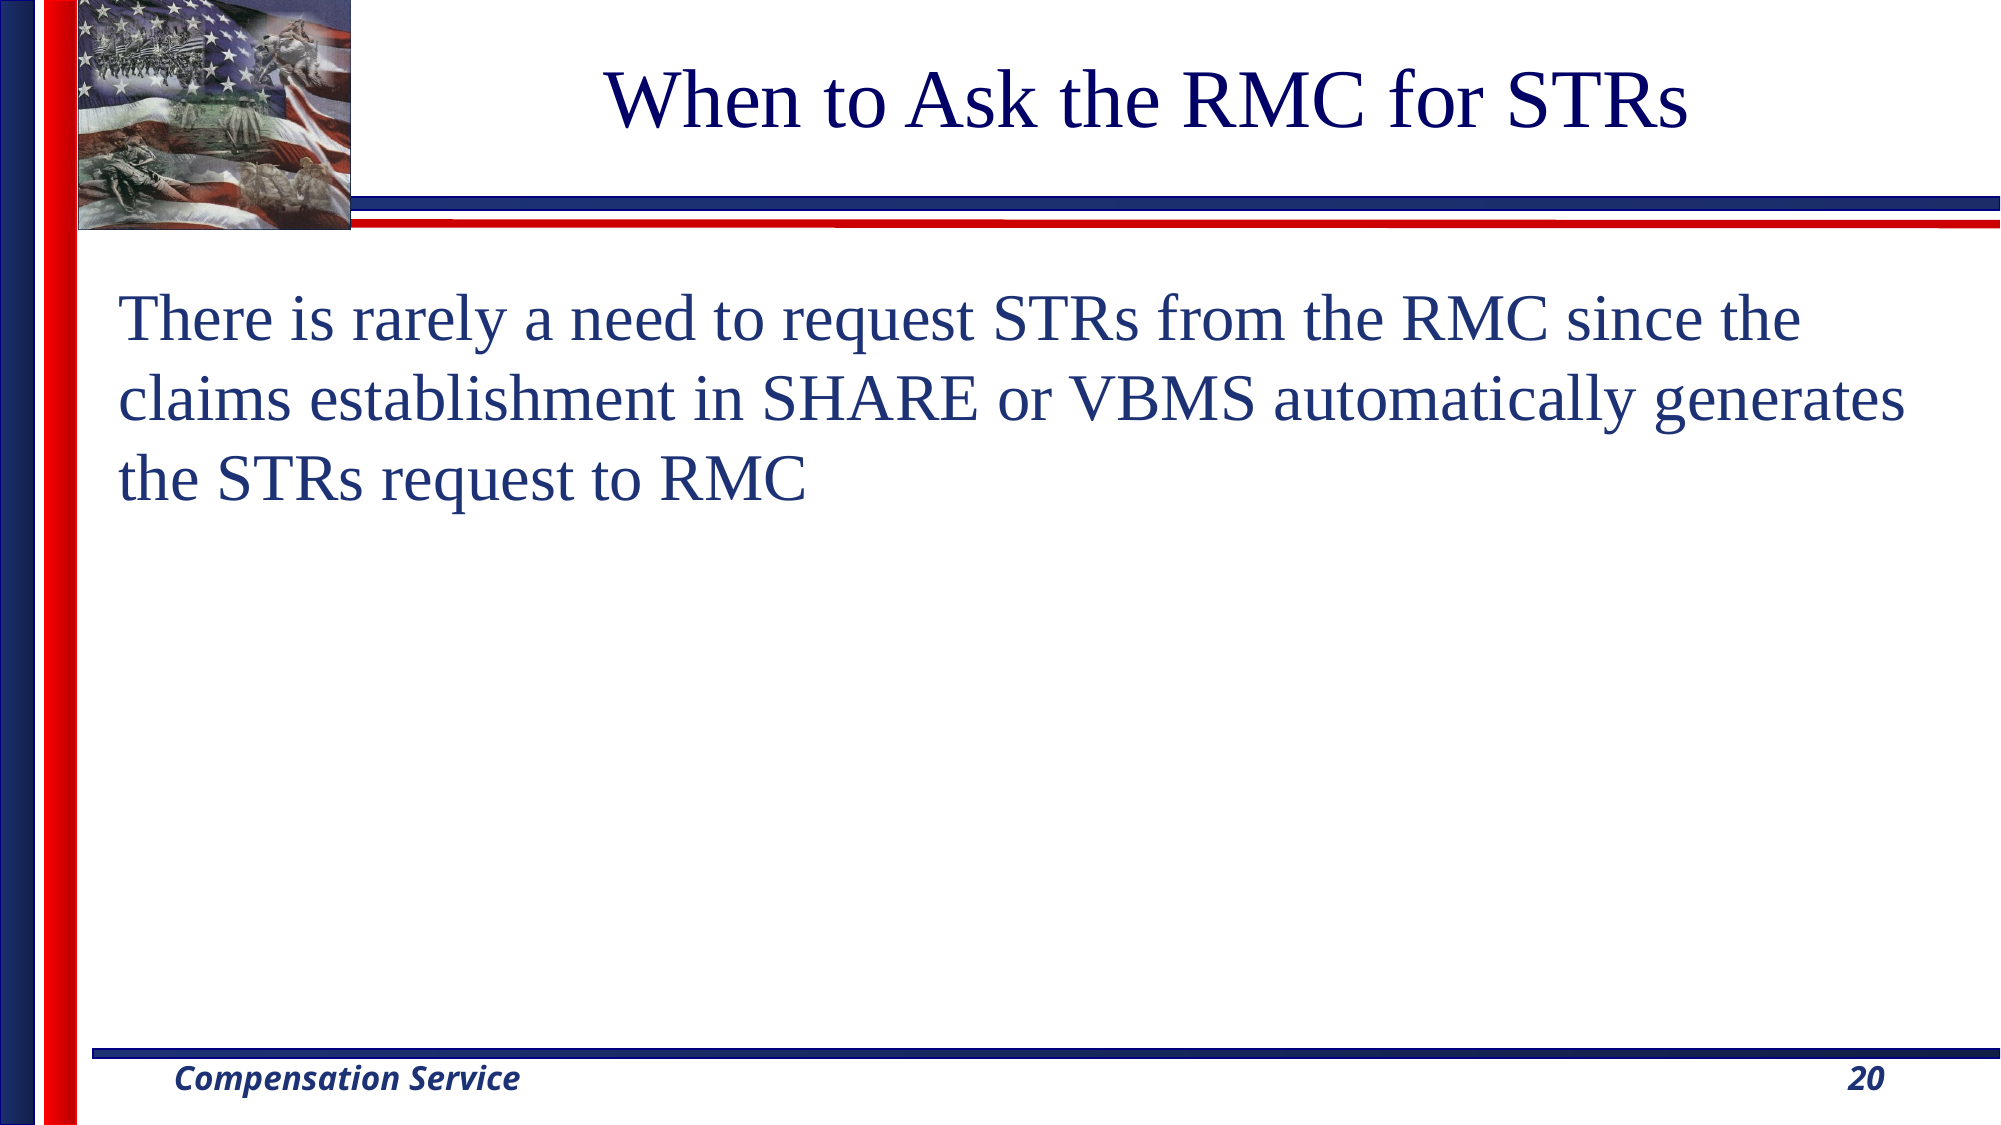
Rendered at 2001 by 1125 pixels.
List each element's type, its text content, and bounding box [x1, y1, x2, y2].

list There is rarely a need to request STRs from the RMC since the claims establishment in SHARE or VBMS automatically generates the STRs request to RMC [103, 266, 1943, 966]
picture [78, 0, 351, 230]
title When to Ask the RMC for STRs [350, 0, 1946, 190]
slide_number 20 [1733, 1042, 2000, 1118]
